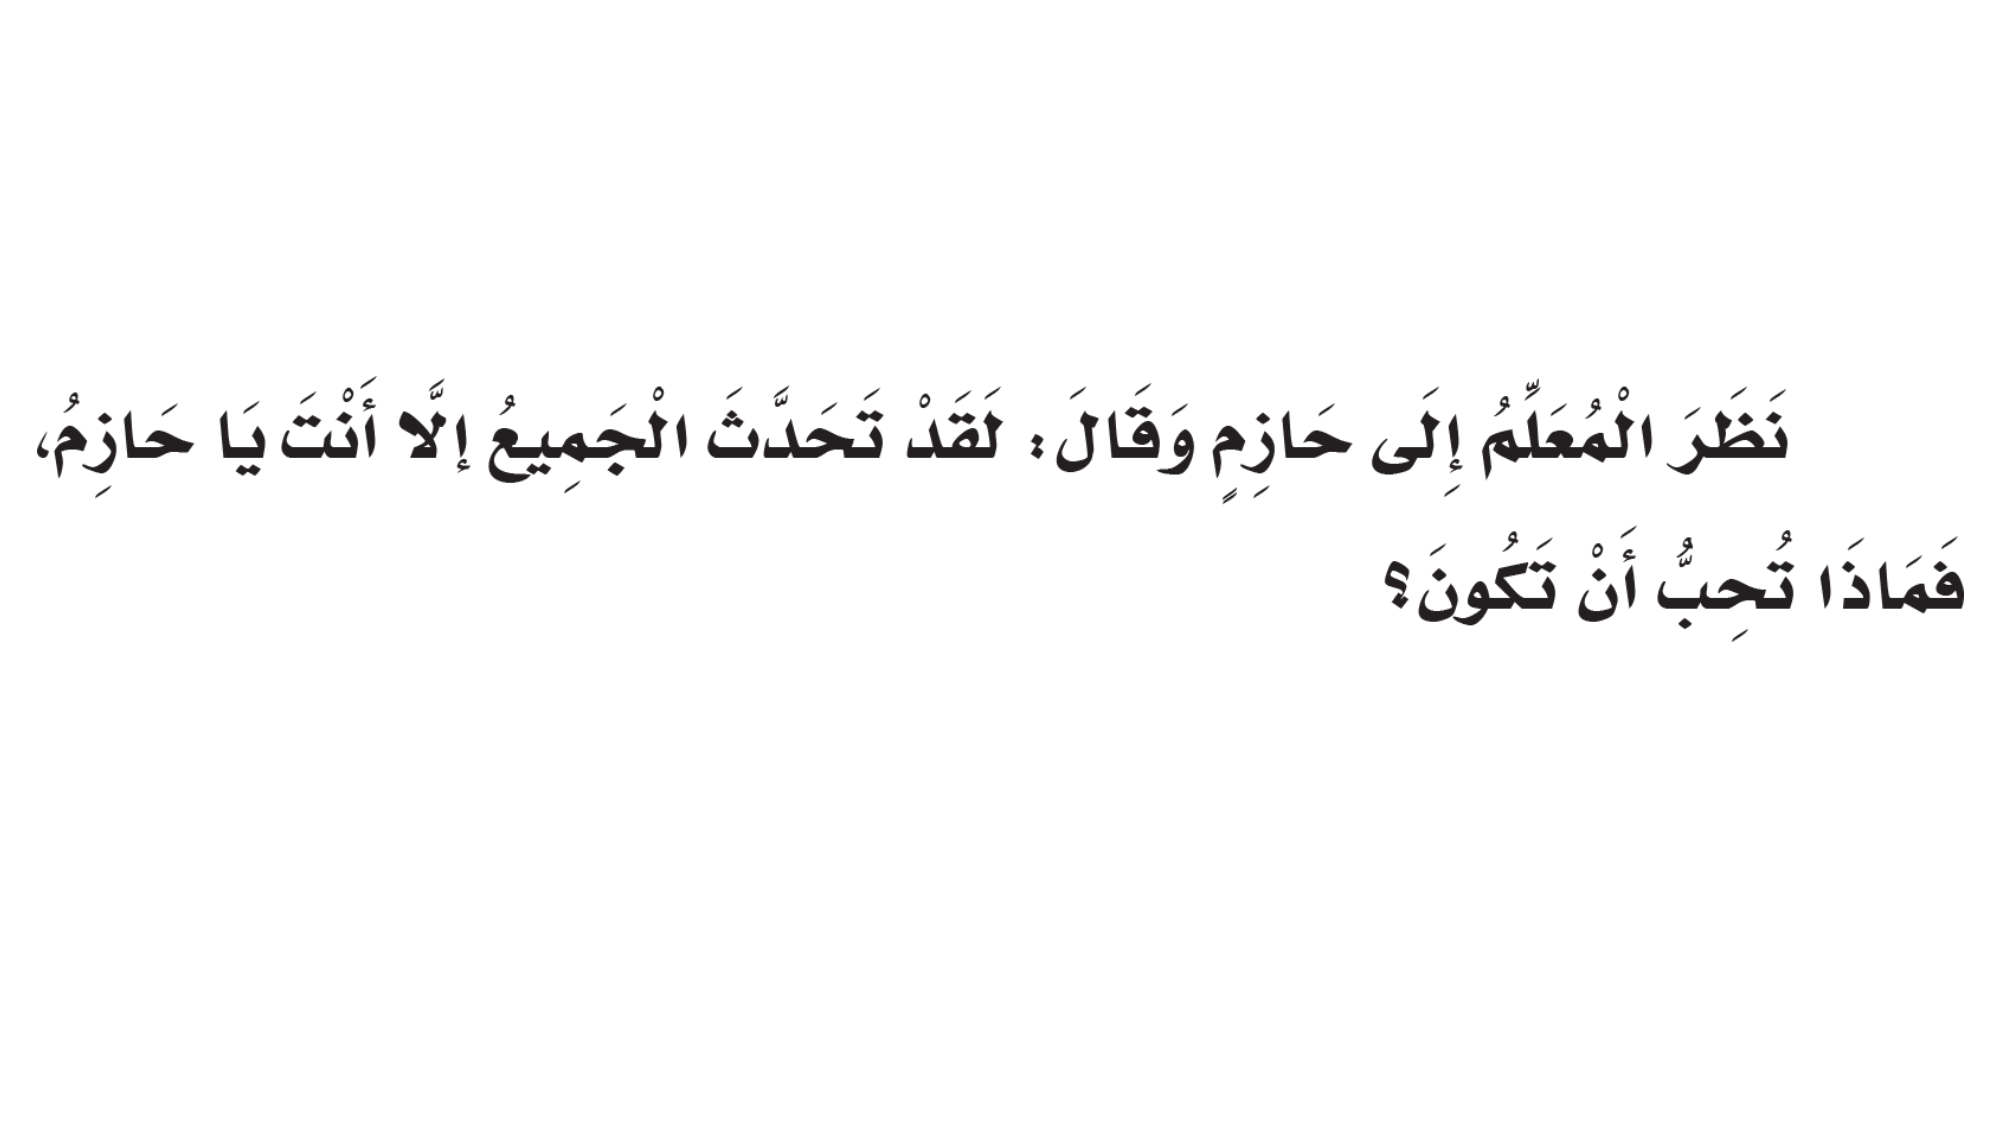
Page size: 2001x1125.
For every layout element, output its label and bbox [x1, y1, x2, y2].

picture [36, 376, 1964, 642]
